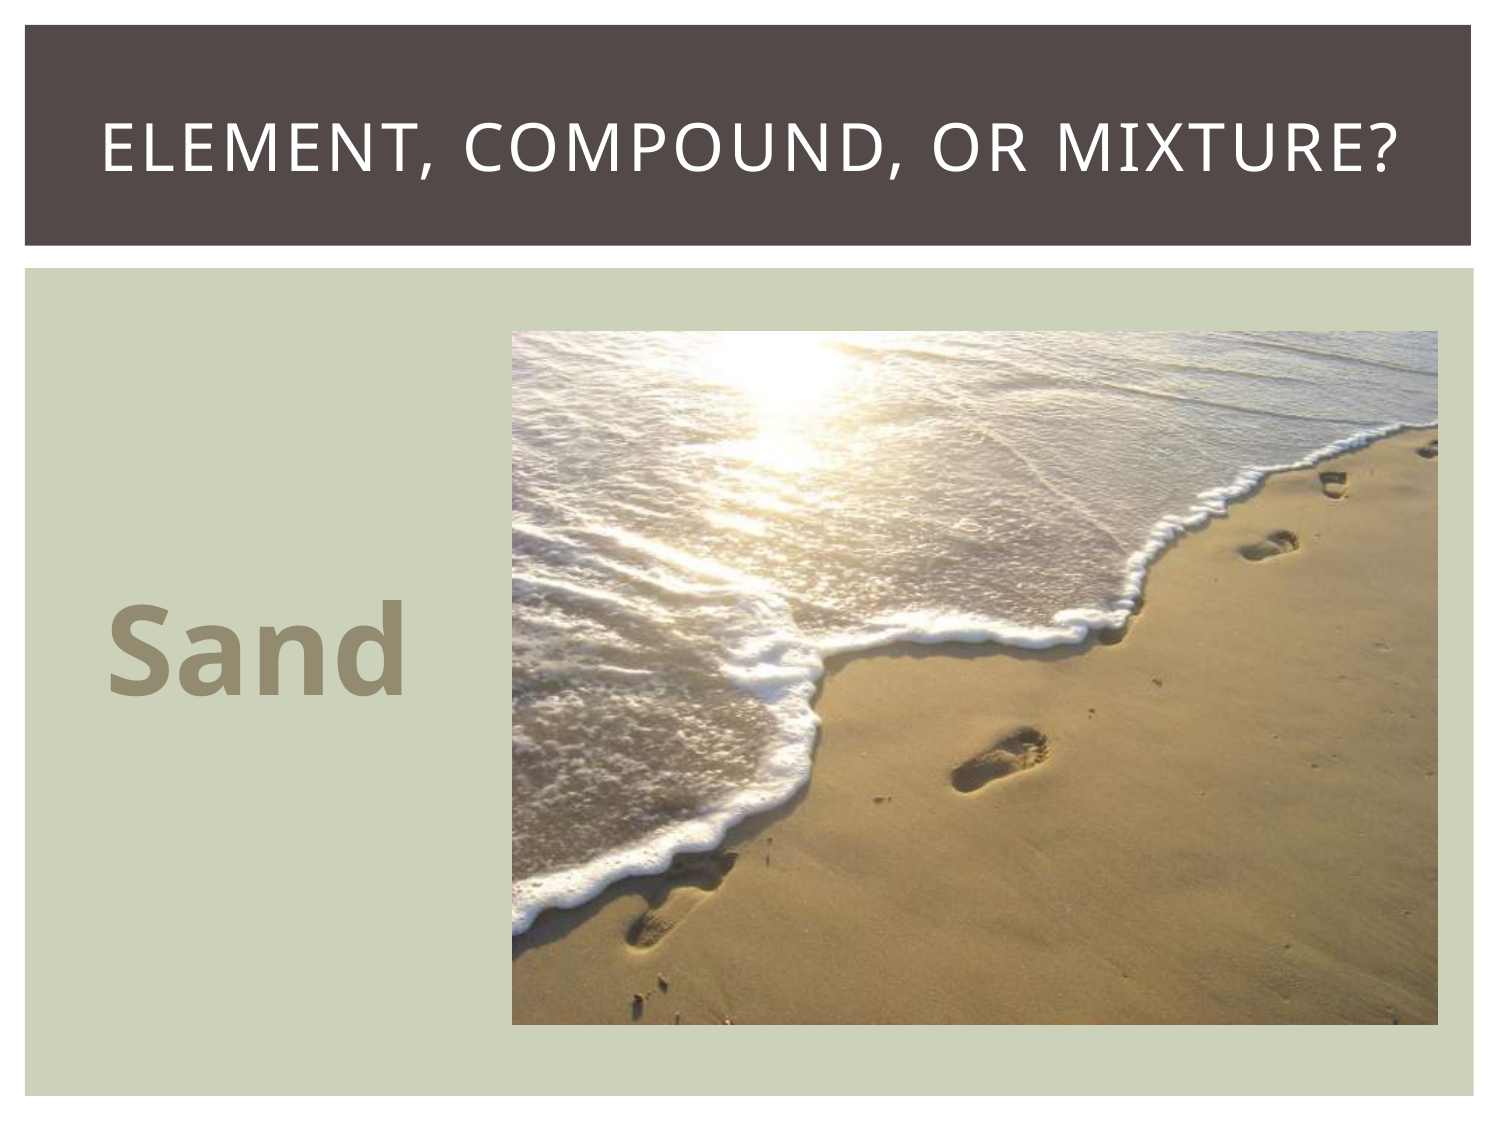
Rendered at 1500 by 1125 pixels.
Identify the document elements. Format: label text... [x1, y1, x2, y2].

title Element, Compound, or Mixture? [62, 58, 1438, 232]
text_box Sand [90, 562, 427, 728]
picture [512, 330, 1438, 1026]
